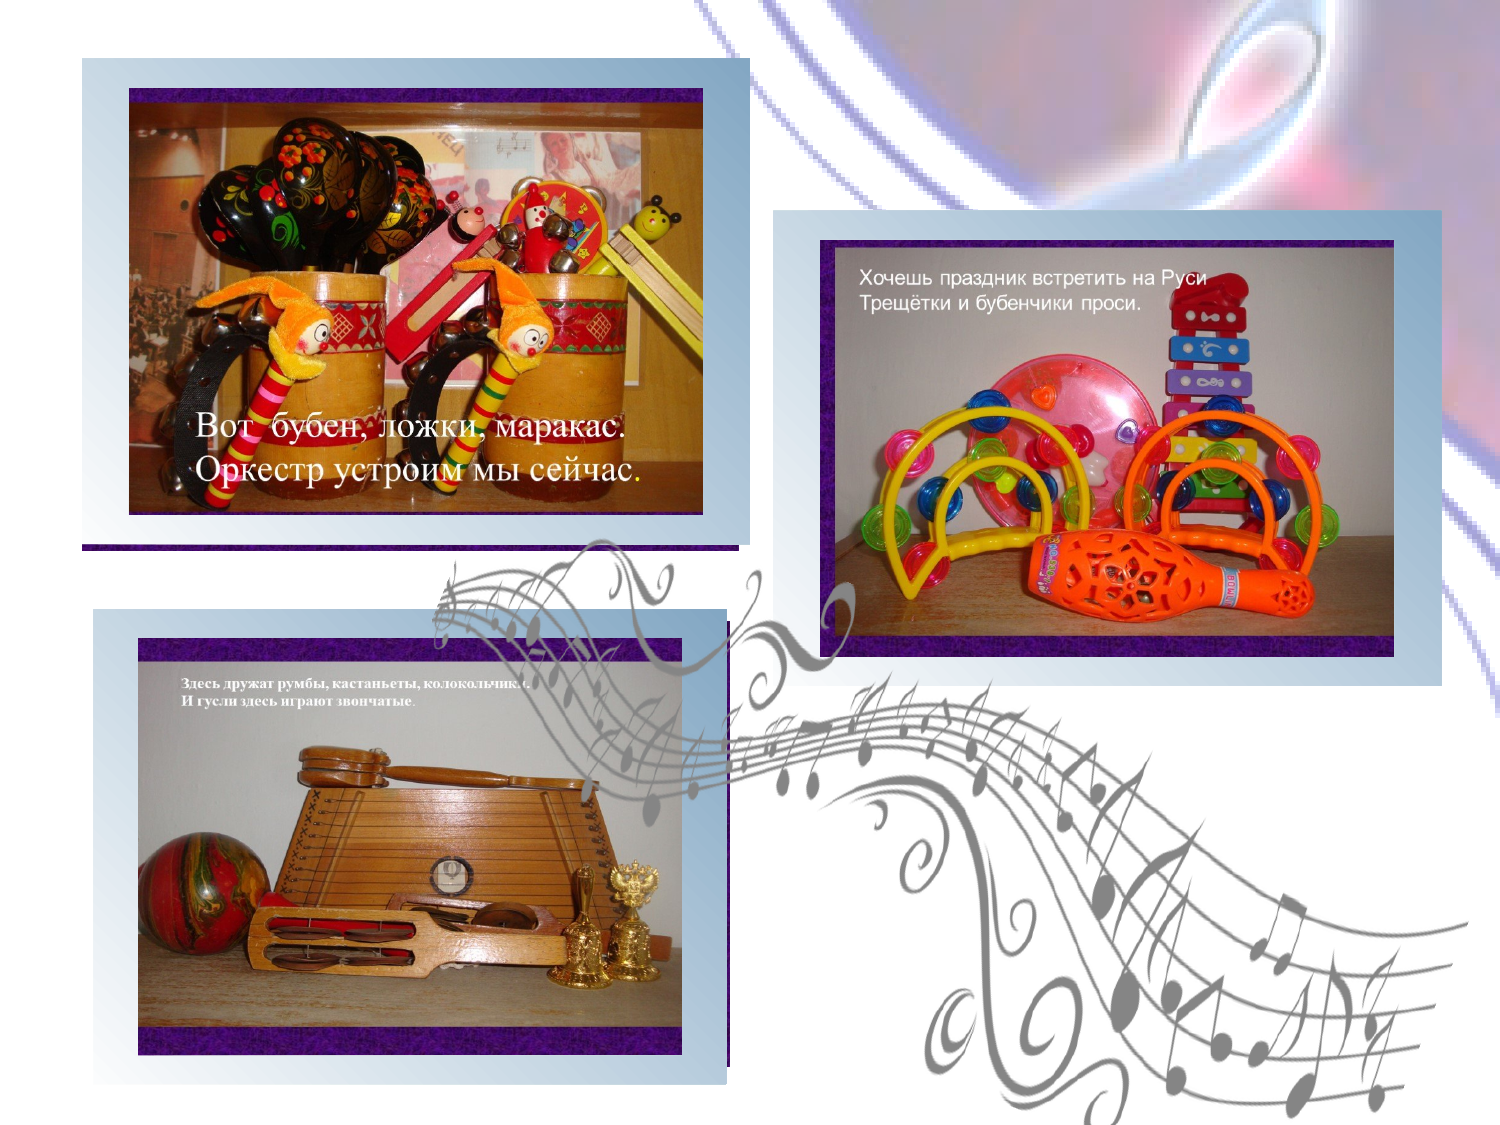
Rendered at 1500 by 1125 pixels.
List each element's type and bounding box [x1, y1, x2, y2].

picture [81, 0, 1500, 1067]
text_box [93, 609, 727, 1085]
